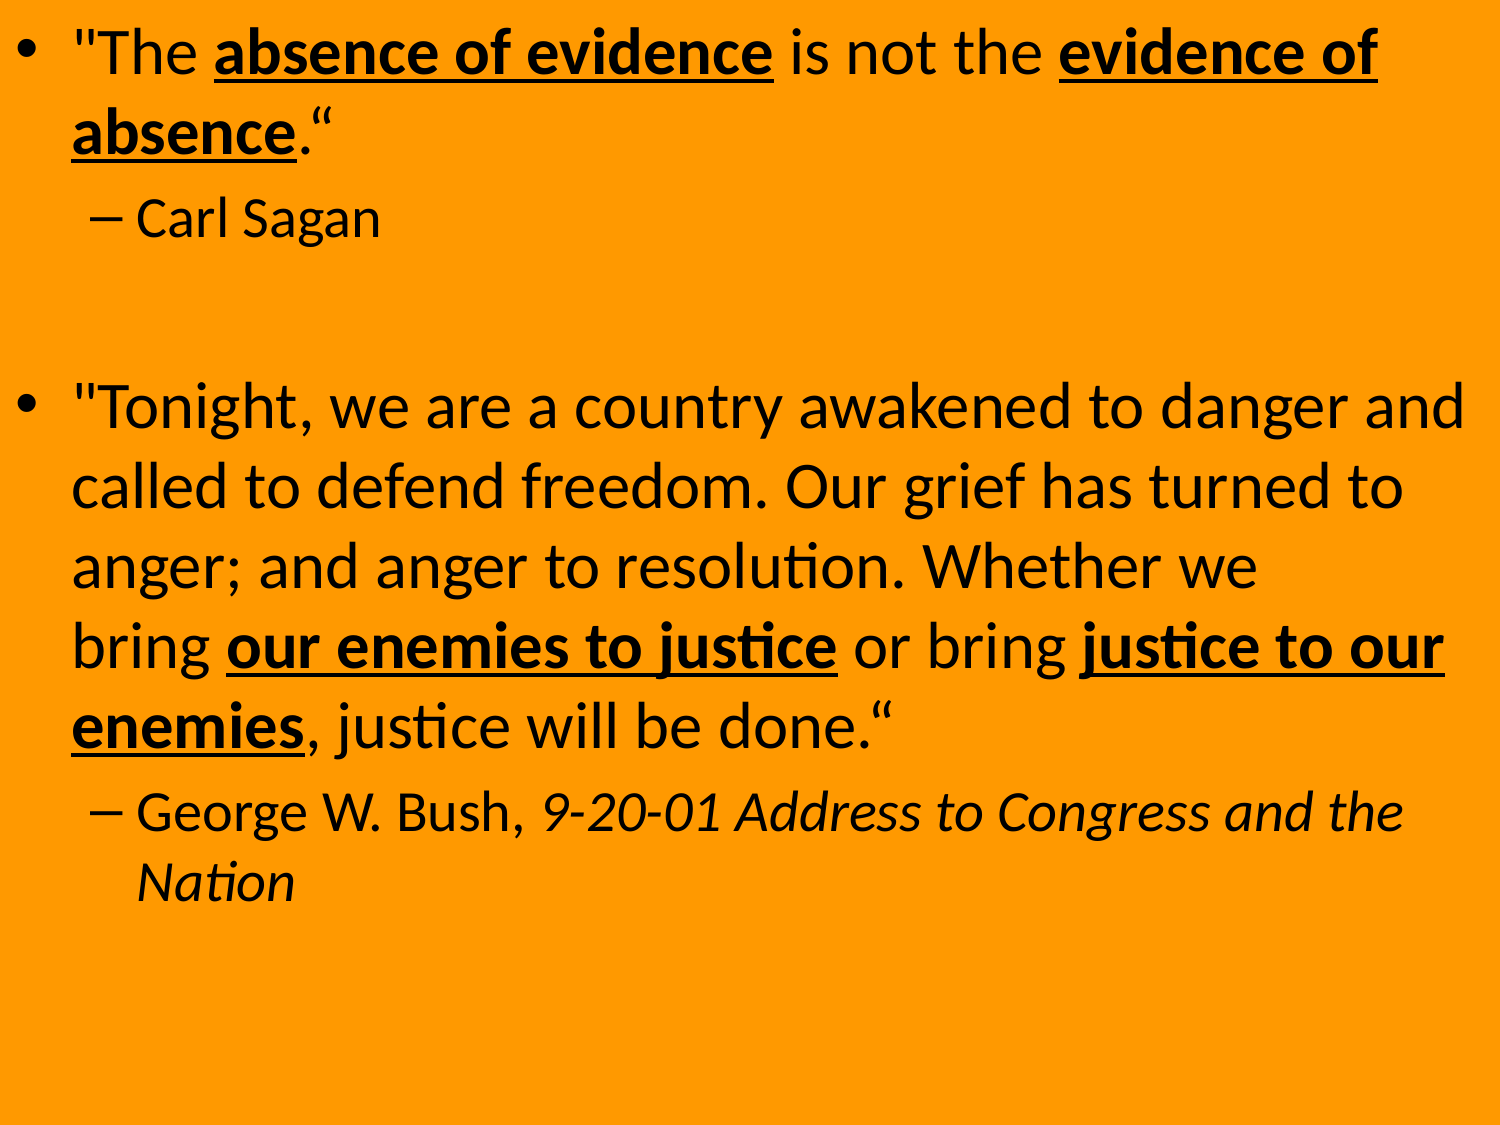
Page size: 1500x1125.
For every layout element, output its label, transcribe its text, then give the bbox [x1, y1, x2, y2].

list "The absence of evidence is not the evidence of absence.“ Carl Sagan "Tonight, we are a country awakened to danger and called to defend freedom. Our grief has turned to anger; and anger to resolution. Whether we bring our enemies to justice or bring justice to our enemies, justice will be done.“ George W. Bush, 9-20-01 Address to Congress and the Nation [0, 0, 1500, 1125]
